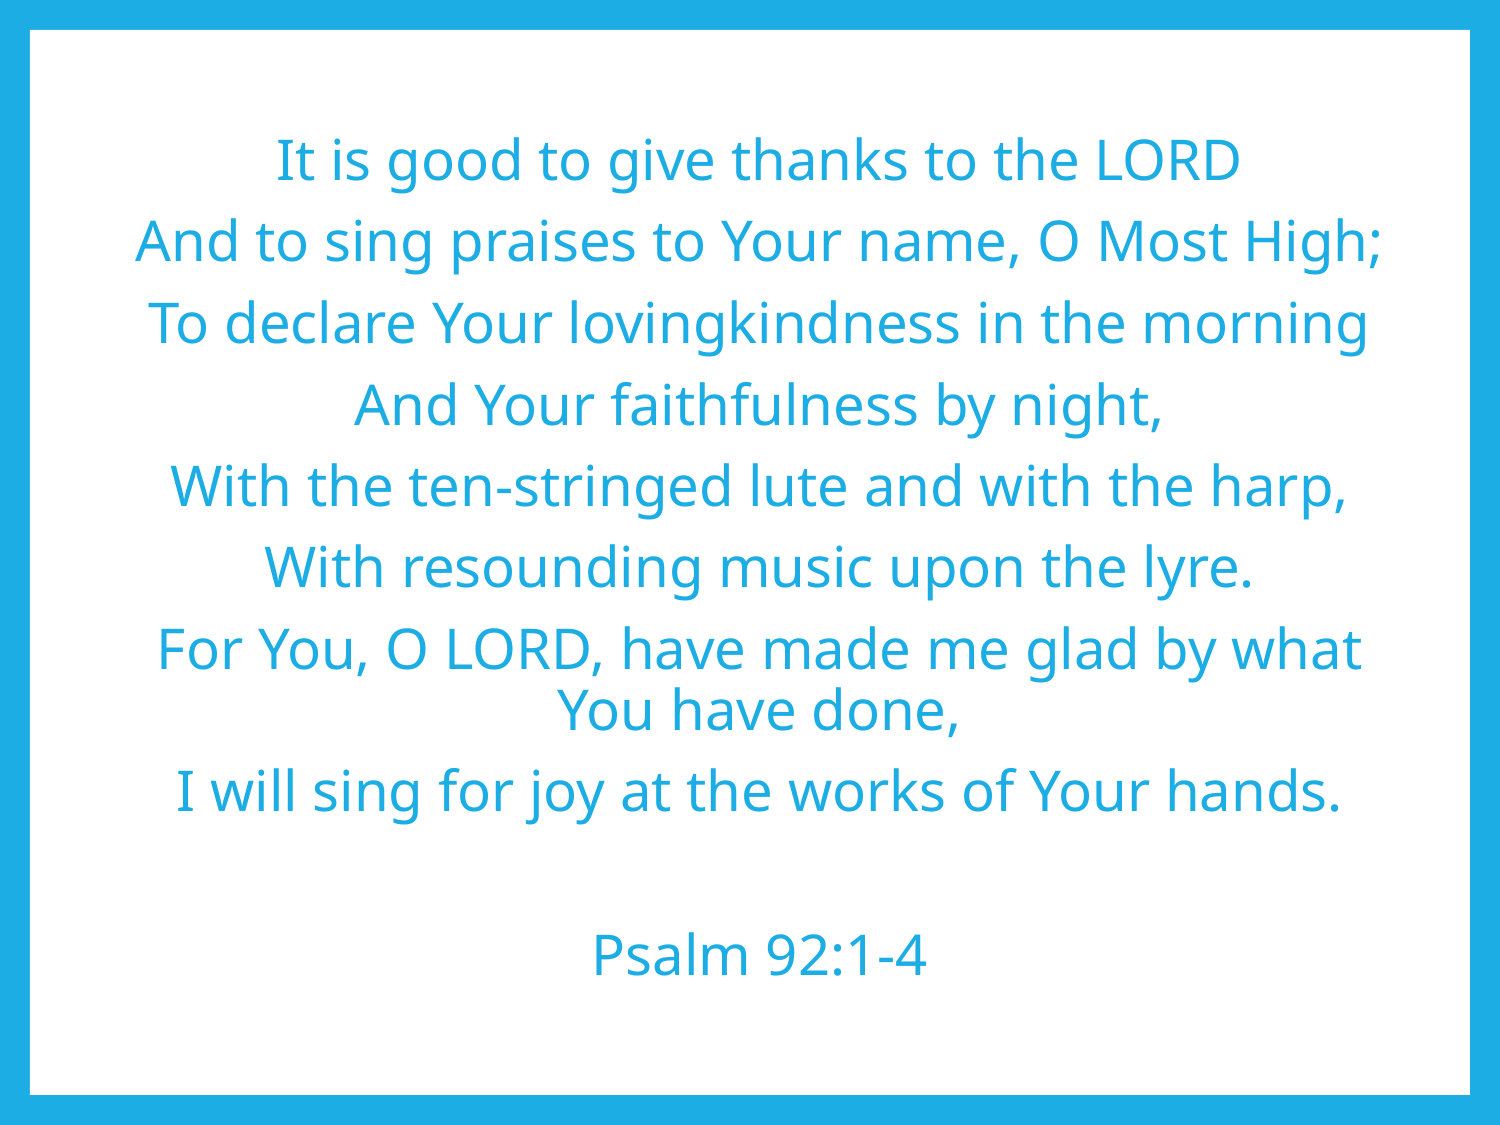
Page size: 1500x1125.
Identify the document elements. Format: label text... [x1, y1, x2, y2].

list It is good to give thanks to the LORD And to sing praises to Your name, O Most High; To declare Your lovingkindness in the morning And Your faithfulness by night, With the ten-stringed lute and with the harp, With resounding music upon the lyre. For You, O LORD, have made me glad by what You have done, I will sing for joy at the works of Your hands. Psalm 92:1-4 [84, 67, 1430, 1052]
